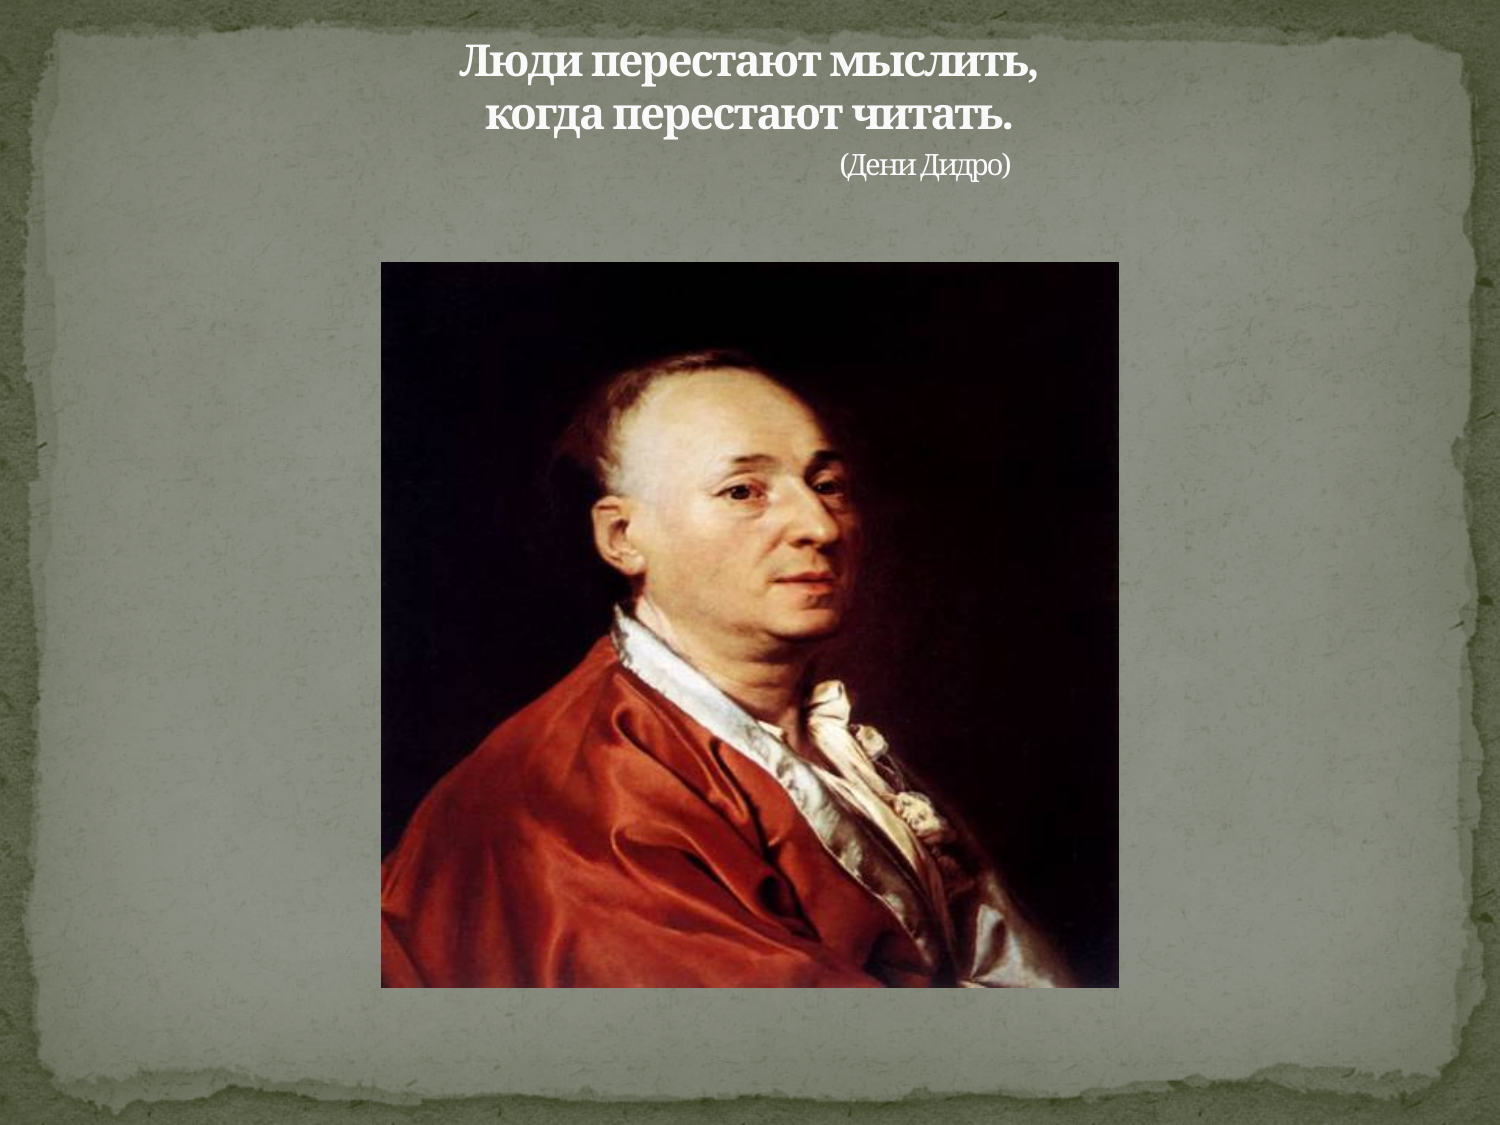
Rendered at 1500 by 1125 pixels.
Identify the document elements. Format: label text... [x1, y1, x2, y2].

title Люди перестают мыслить, когда перестают читать. (Дени Дидро) [74, 24, 1425, 225]
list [383, 264, 1118, 987]
